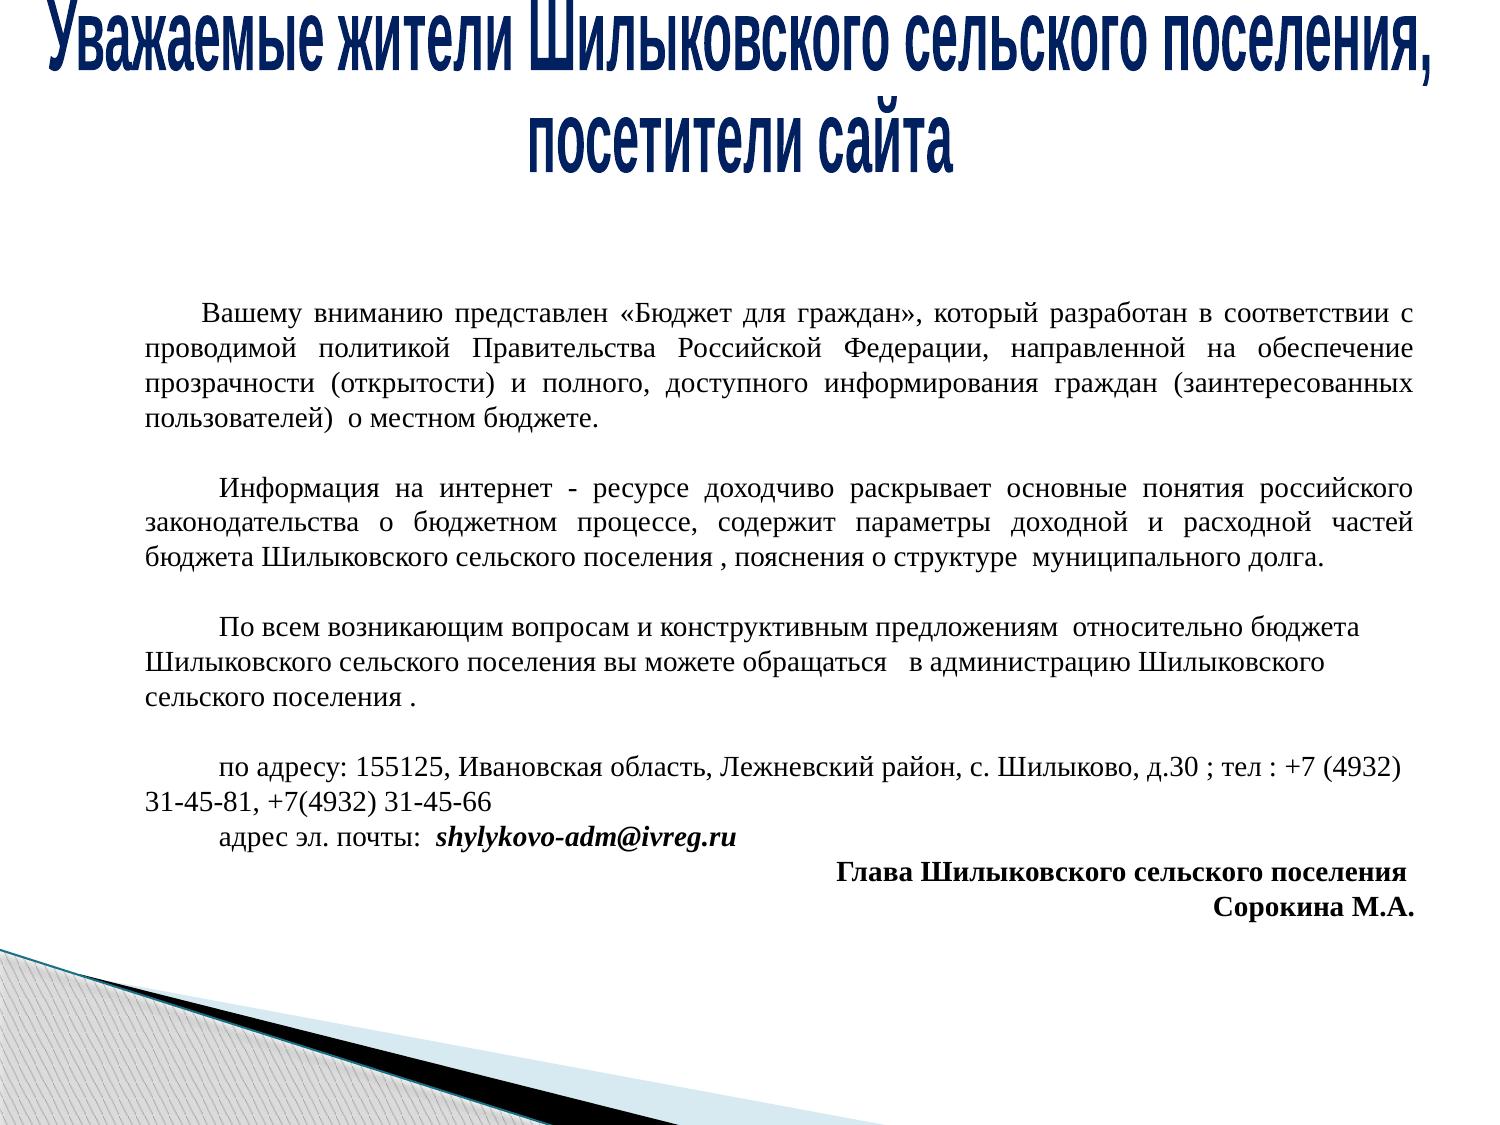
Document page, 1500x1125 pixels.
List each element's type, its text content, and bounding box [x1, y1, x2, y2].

list Вашему вниманию представлен «Бюджет для граждан», который разработан в соответствии с проводимой политикой Правительства Российской Федерации, направленной на обеспечение прозрачности (открытости) и полного, доступного информирования граждан (заинтересованных пользователей) о местном бюджете. Информация на интернет - ресурсе доходчиво раскрывает основные понятия российского законодательства о бюджетном процессе, содержит параметры доходной и расходной частей бюджета Шилыковского сельского поселения , пояснения о структуре муниципального долга. По всем возникающим вопросам и конструктивным предложениям относительно бюджета Шилыковского сельского поселения вы можете обращаться в администрацию Шилыковского сельского поселения . по адресу: 155125, Ивановская область, Лежневский район, с. Шилыково, д.30 ; тел : +7 (4932) 31-45-81, +7(4932) 31-45-66 адрес эл. почты: shylykovo-adm@ivreg.ru Глава Шилыковского сельского поселения Сорокина М.А. [70, 175, 1430, 997]
